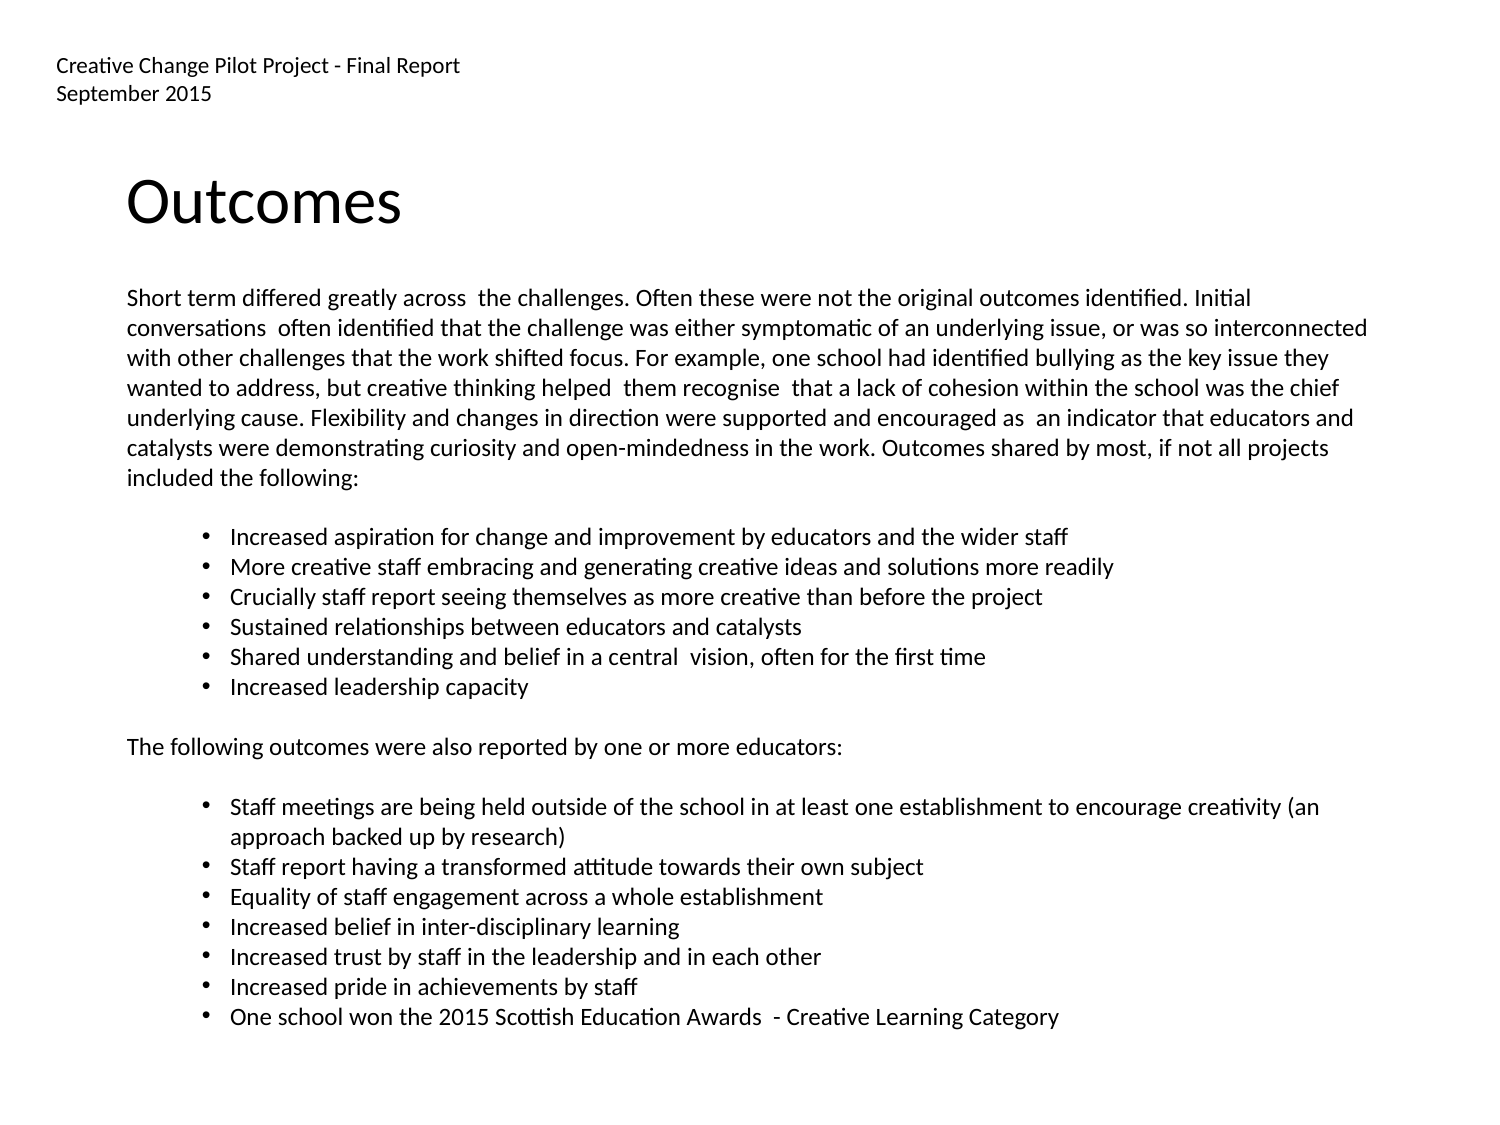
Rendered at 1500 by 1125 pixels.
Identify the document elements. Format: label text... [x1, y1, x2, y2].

text_box Creative Change Pilot Project - Final Report September 2015 [41, 42, 1392, 114]
text_box Outcomes Short term differed greatly across the challenges. Often these were not the original outcomes identified. Initial conversations often identified that the challenge was either symptomatic of an underlying issue, or was so interconnected with other challenges that the work shifted focus. For example, one school had identified bullying as the key issue they wanted to address, but creative thinking helped them recognise that a lack of cohesion within the school was the chief underlying cause. Flexibility and changes in direction were supported and encouraged as an indicator that educators and catalysts were demonstrating curiosity and open-mindedness in the work. Outcomes shared by most, if not all projects included the following: Increased aspiration for change and improvement by educators and the wider staff More creative staff embracing and generating creative ideas and solutions more readily Crucially staff report seeing themselves as more creative than before the project Sustained relationships between educators and catalysts Shared understanding and belief in a central vision, often for the first time Increased leadership capacity The following outcomes were also reported by one or more educators: Staff meetings are being held outside of the school in at least one establishment to encourage creativity (an approach backed up by research) Staff report having a transformed attitude towards their own subject Equality of staff engagement across a whole establishment Increased belief in inter-disciplinary learning Increased trust by staff in the leadership and in each other Increased pride in achievements by staff One school won the 2015 Scottish Education Awards - Creative Learning Category [112, 149, 1400, 1038]
